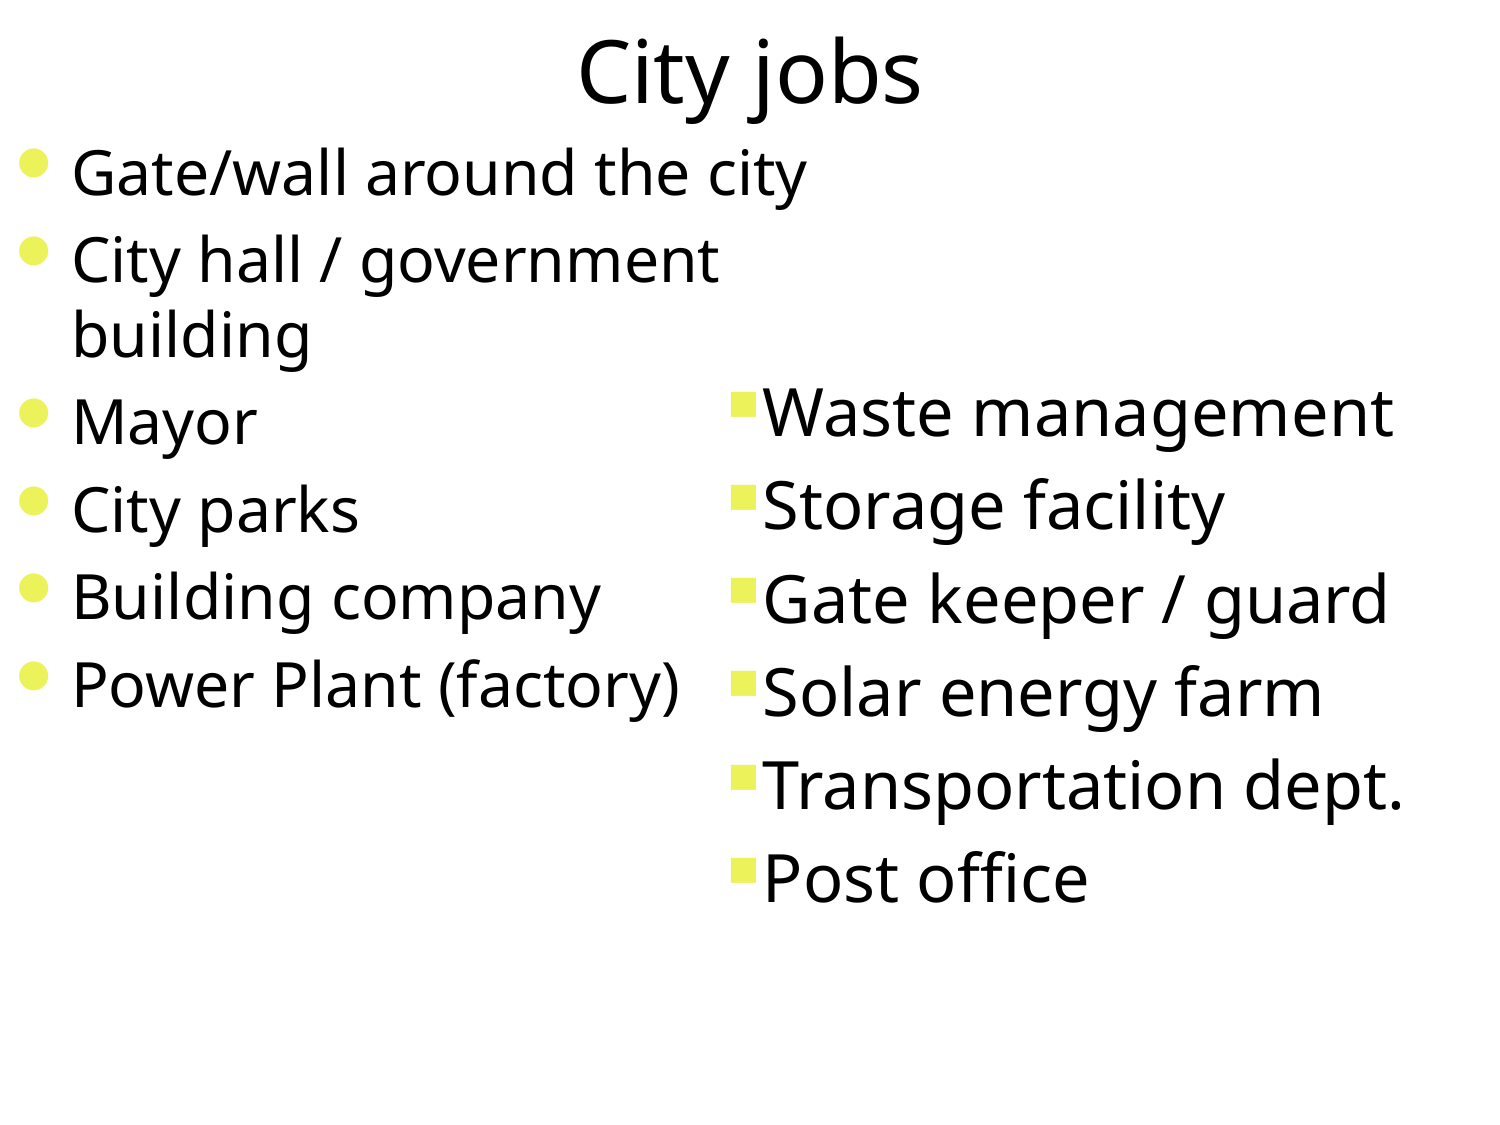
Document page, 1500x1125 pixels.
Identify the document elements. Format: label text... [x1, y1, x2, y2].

list Gate/wall around the city City hall / government building Mayor City parks Building company Power Plant (factory) [0, 124, 951, 869]
text_box Waste management Storage facility Gate keeper / guard Solar energy farm Transportation dept. Post office [712, 362, 1425, 1017]
title City jobs [74, 0, 1426, 163]
